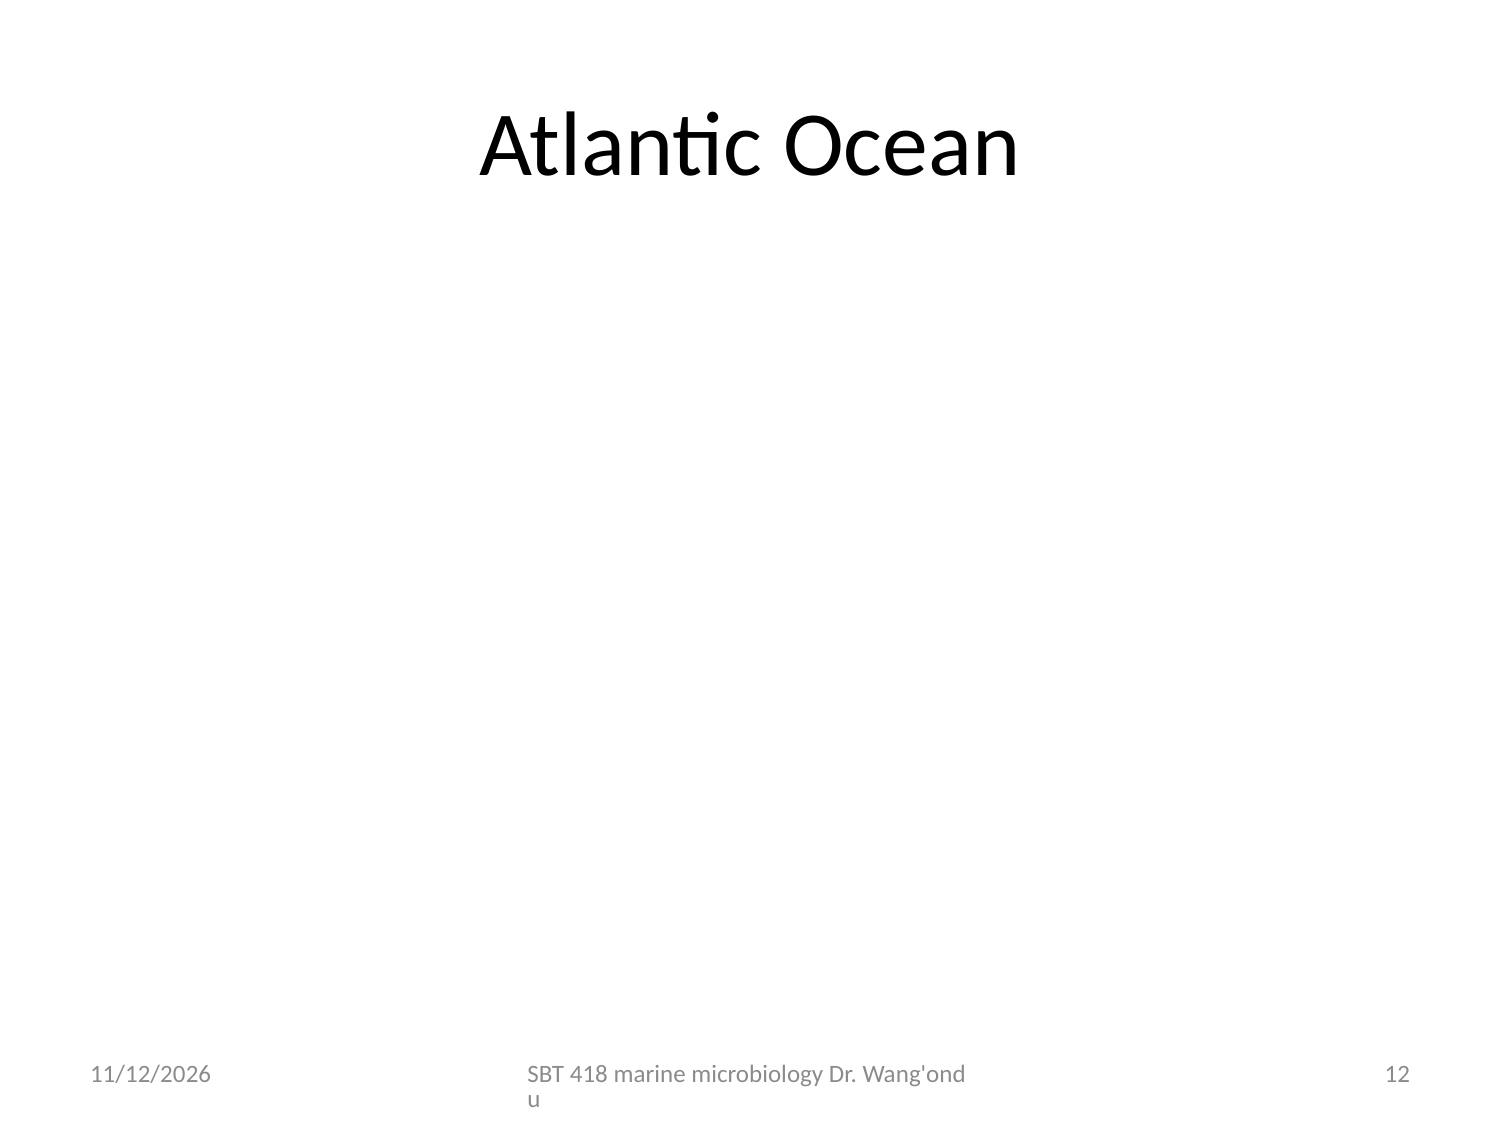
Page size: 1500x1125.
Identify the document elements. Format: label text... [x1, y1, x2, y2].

footer SBT 418 marine microbiology Dr. Wang'ondu [512, 1042, 988, 1103]
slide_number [75, 1042, 425, 1103]
slide_number 12 [1074, 1042, 1425, 1103]
title Atlantic Ocean [75, 45, 1425, 233]
